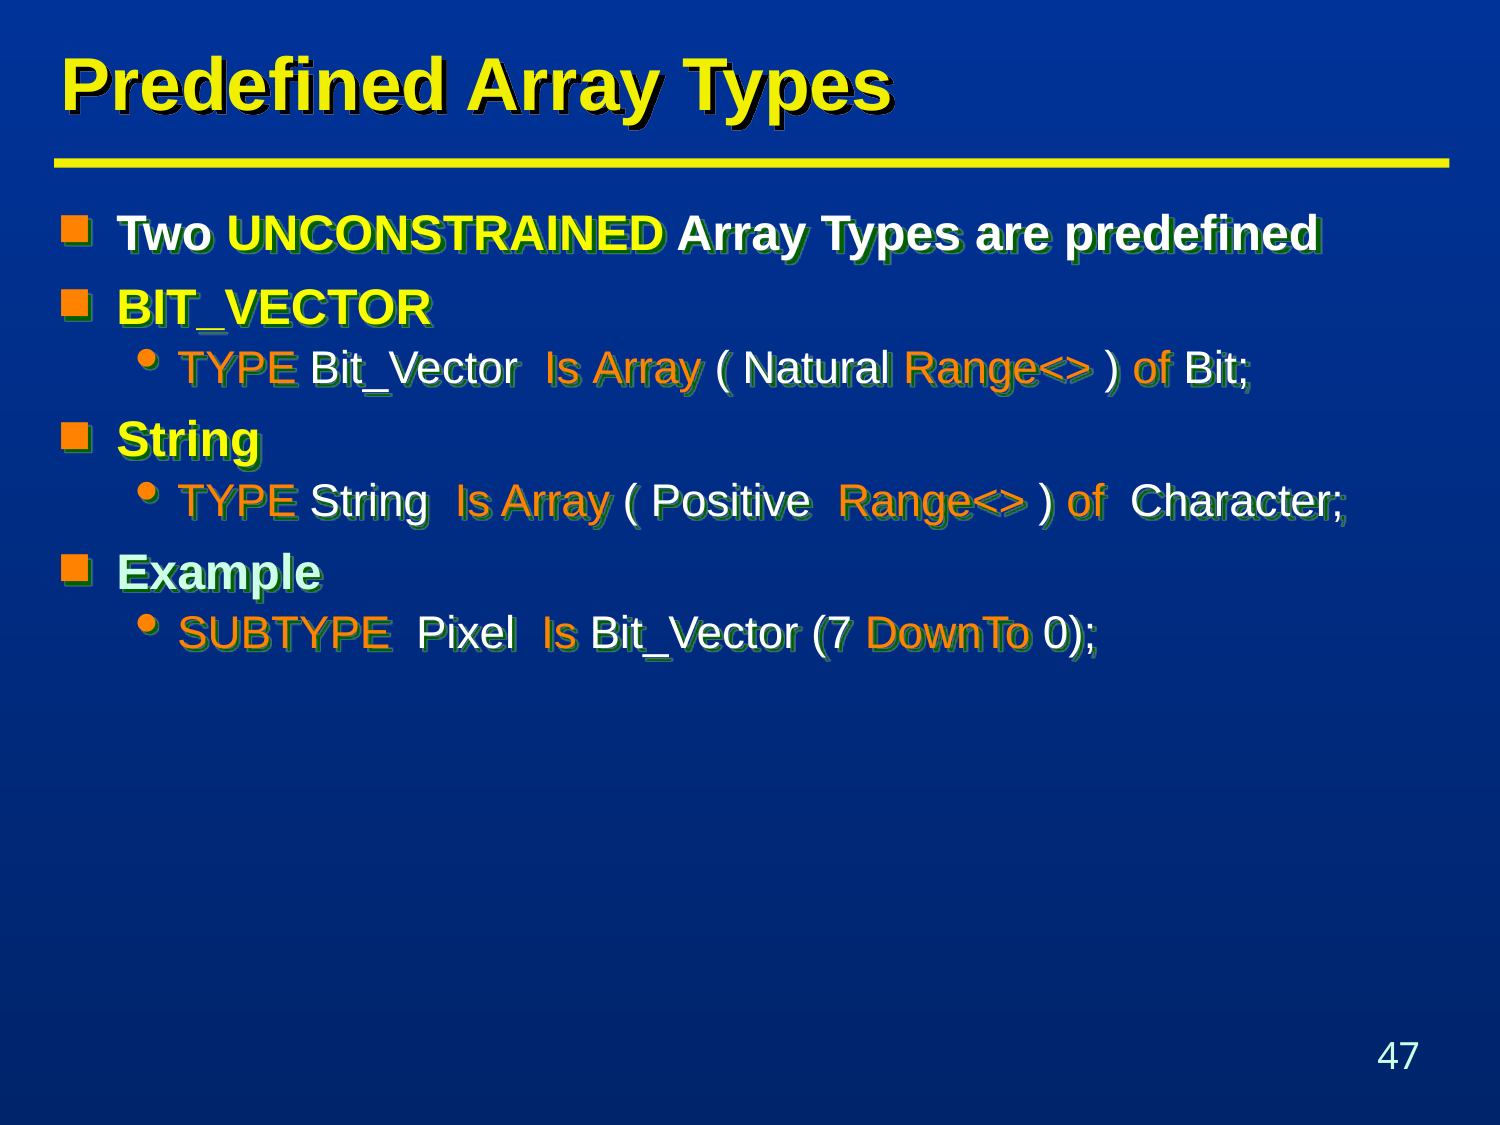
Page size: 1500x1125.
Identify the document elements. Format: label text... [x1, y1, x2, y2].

list Two UNCONSTRAINED Array Types are predefined BIT_VECTOR TYPE Bit_Vector Is Array ( Natural Range<> ) of Bit; String TYPE String Is Array ( Positive Range<> ) of Character; Example SUBTYPE Pixel Is Bit_Vector (7 DownTo 0); [50, 200, 1449, 1079]
title Predefined Array Types [46, 33, 1455, 139]
